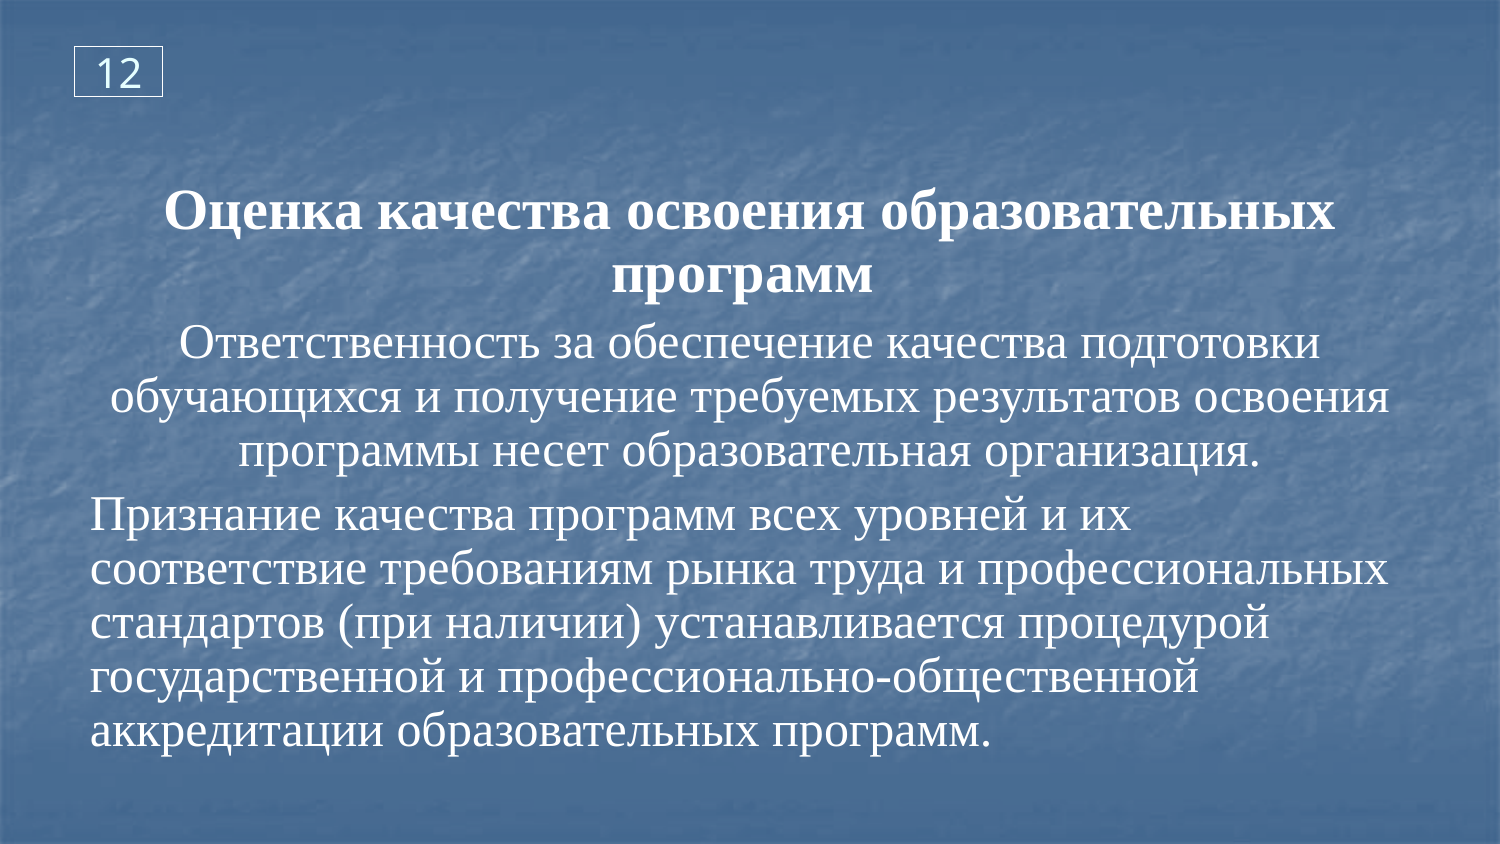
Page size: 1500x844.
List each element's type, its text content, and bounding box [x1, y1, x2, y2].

text_box Оценка качества освоения образовательных программ Ответственность за обеспечение качества подготовки обучающихся и получение требуемых результатов освоения программы несет образовательная организация. Признание качества программ всех уровней и их соответствие требованиям рынка труда и профессиональных стандартов (при наличии) устанавливается процедурой государственной и профессионально-общественной аккредитации образовательных программ. [74, 171, 1425, 679]
text_box 12 [74, 46, 163, 97]
